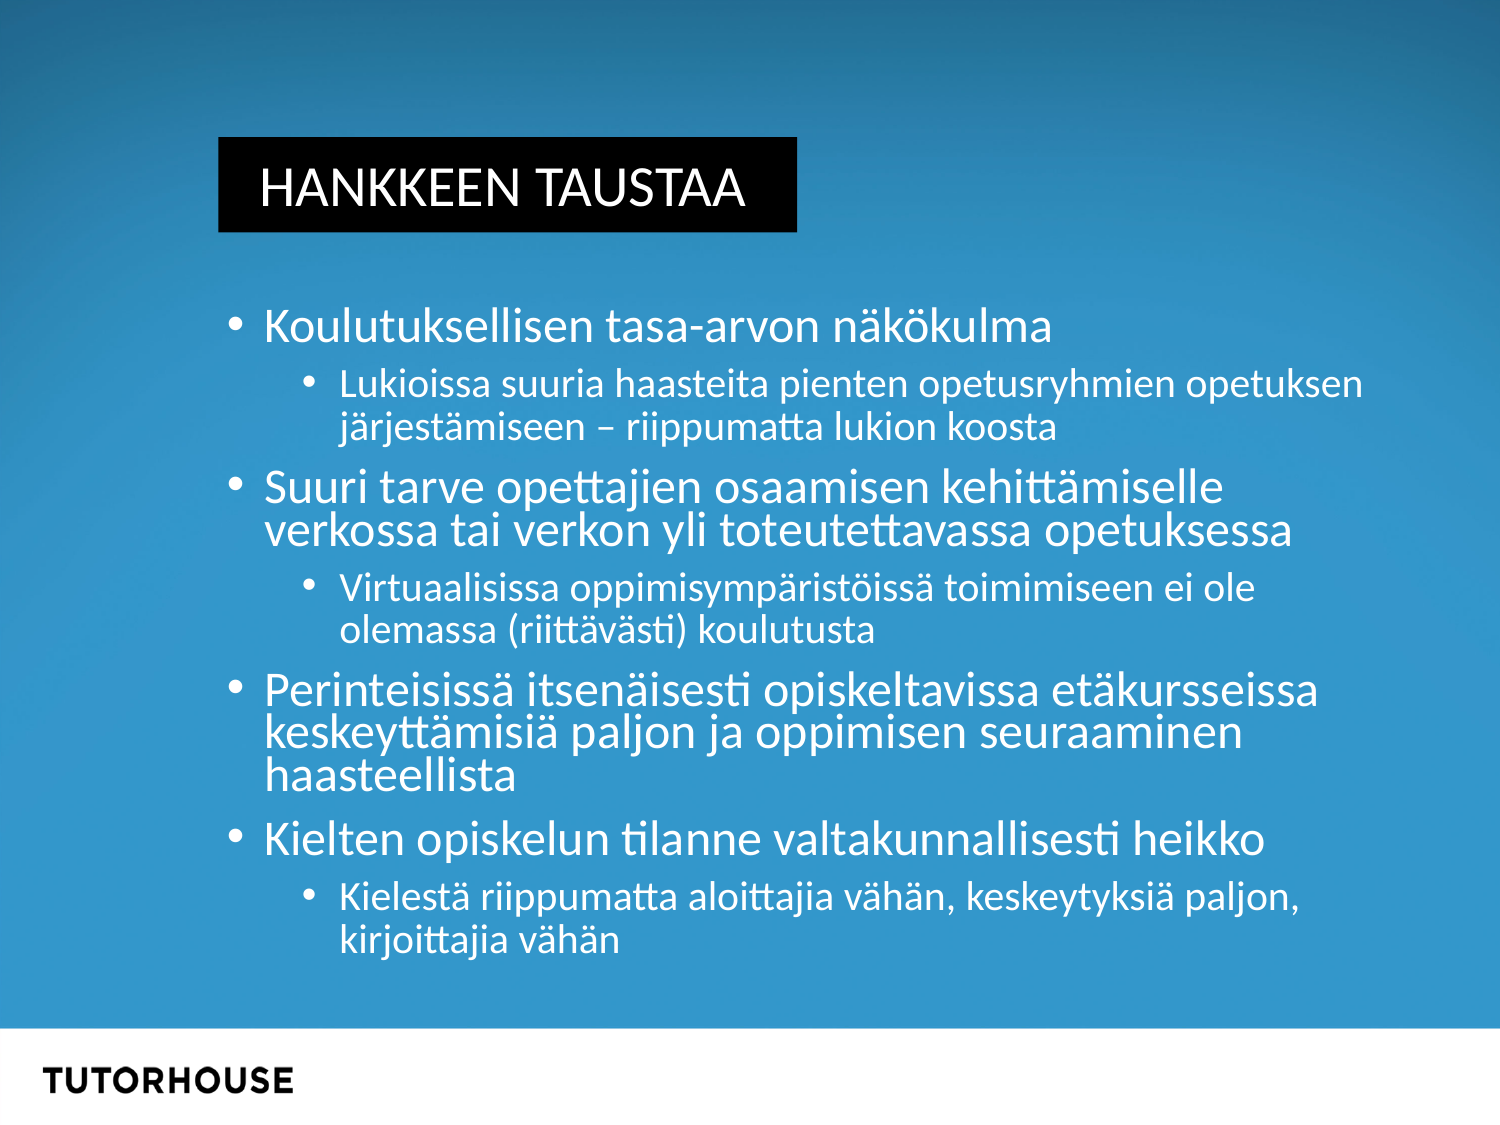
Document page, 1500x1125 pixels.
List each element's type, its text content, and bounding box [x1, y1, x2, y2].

text_box HANKKEEN TAUSTAA [244, 152, 1306, 256]
text_box Koulutuksellisen tasa-arvon näkökulma Lukioissa suuria haasteita pienten opetusryhmien opetuksen järjestämiseen – riippumatta lukion koosta Suuri tarve opettajien osaamisen kehittämiselle verkossa tai verkon yli toteutettavassa opetuksessa Virtuaalisissa oppimisympäristöissä toimimiseen ei ole olemassa (riittävästi) koulutusta Perinteisissä itsenäisesti opiskeltavissa etäkursseissa keskeyttämisiä paljon ja oppimisen seuraaminen haasteellista Kielten opiskelun tilanne valtakunnallisesti heikko Kielestä riippumatta aloittajia vähän, keskeytyksiä paljon, kirjoittajia vähän [212, 302, 1388, 1012]
picture [0, 0, 1500, 1125]
text_box [218, 137, 798, 233]
